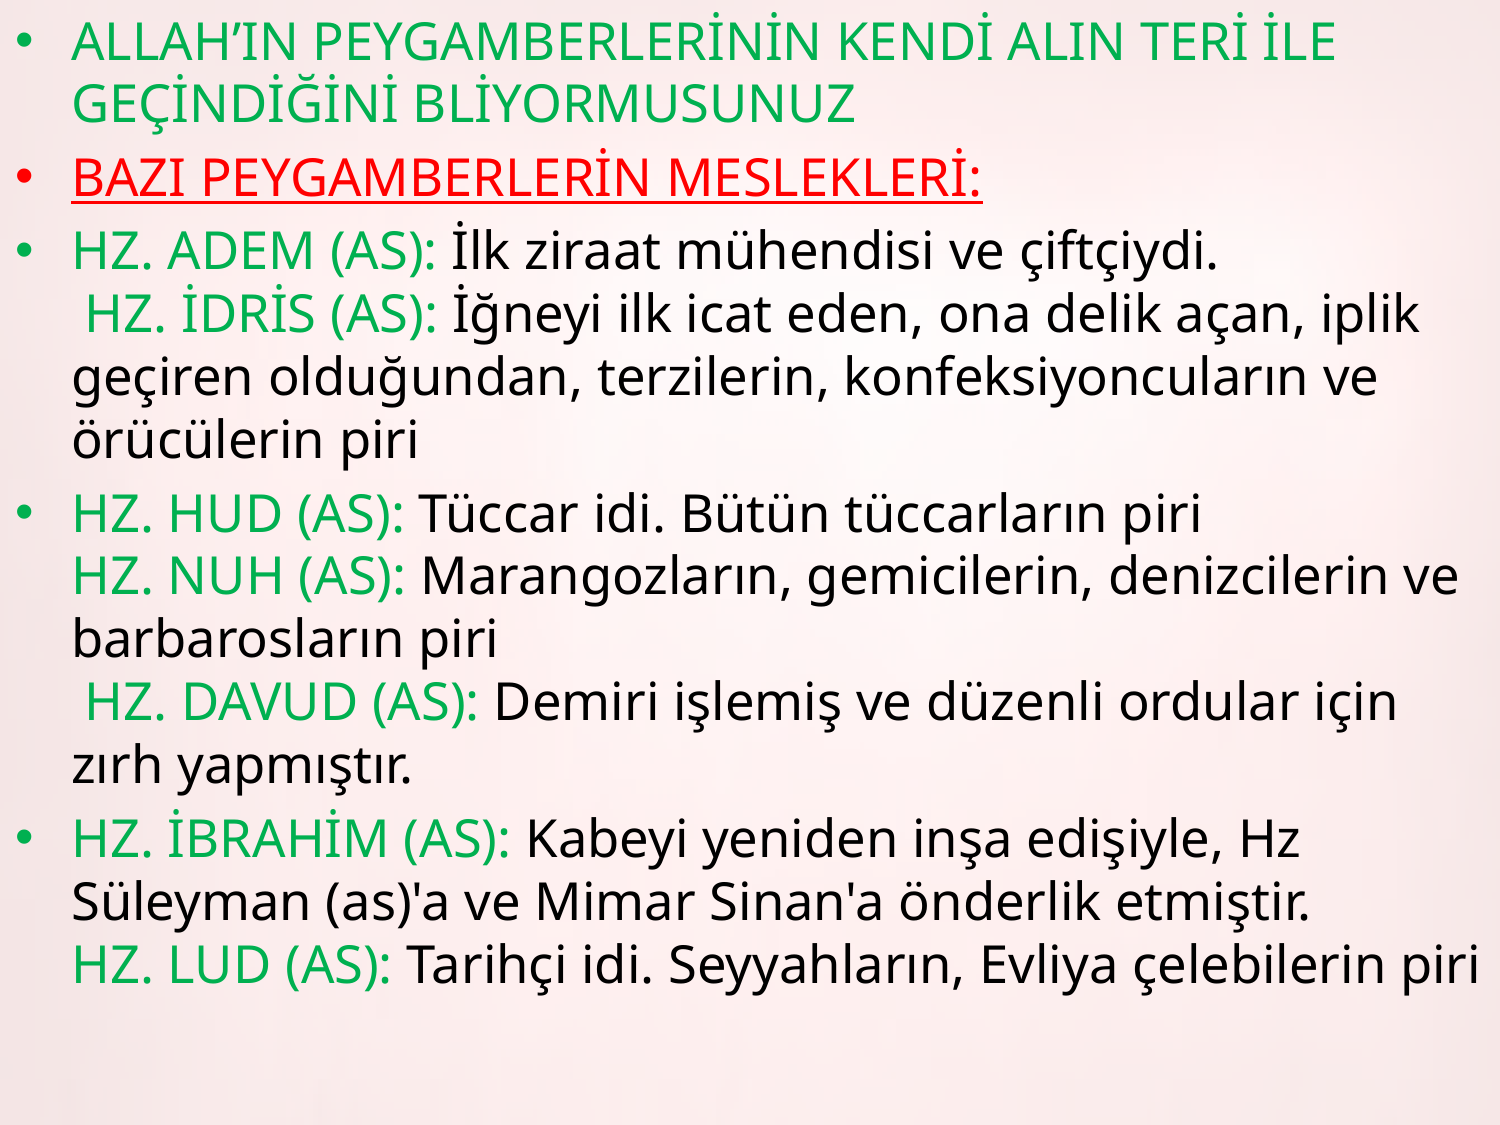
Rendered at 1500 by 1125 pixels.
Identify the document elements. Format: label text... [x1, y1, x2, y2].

list ALLAH’IN PEYGAMBERLERİNİN KENDİ ALIN TERİ İLE GEÇİNDİĞİNİ BLİYORMUSUNUZ BAZI PEYGAMBERLERİN MESLEKLERİ: HZ. ADEM (AS): İlk ziraat mühendisi ve çiftçiydi. HZ. İDRİS (AS): İğneyi ilk icat eden, ona delik açan, iplik geçiren olduğundan, terzilerin, konfeksiyoncuların ve örücülerin piri HZ. HUD (AS): Tüccar idi. Bütün tüccarların piri HZ. NUH (AS): Marangozların, gemicilerin, denizcilerin ve barbarosların piri HZ. DAVUD (AS): Demiri işlemiş ve düzenli ordular için zırh yapmıştır. HZ. İBRAHİM (AS): Kabeyi yeniden inşa edişiyle, Hz Süleyman (as)'a ve Mimar Sinan'a önderlik etmiştir. HZ. LUD (AS): Tarihçi idi. Seyyahların, Evliya çelebilerin piri [0, 0, 1500, 1125]
